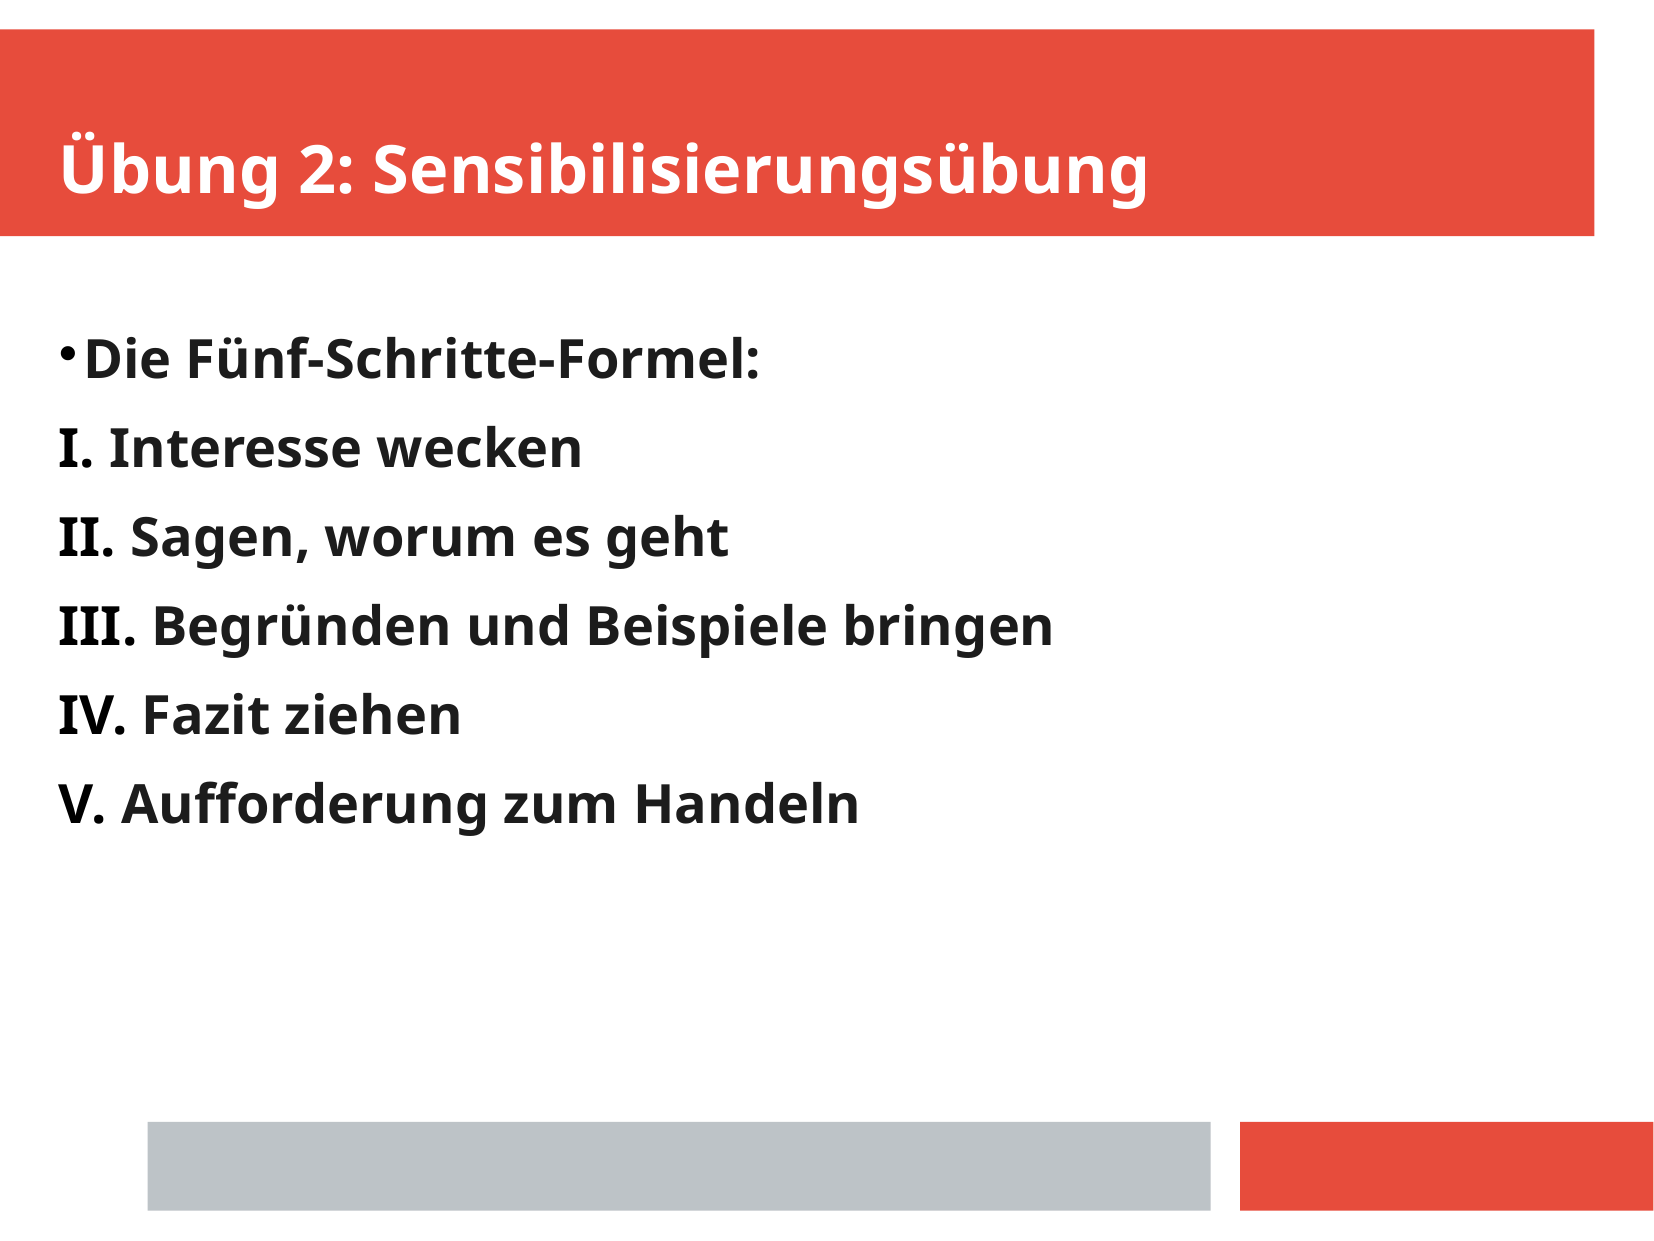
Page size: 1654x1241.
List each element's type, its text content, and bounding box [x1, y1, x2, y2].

text_box Die Fünf-Schritte-Formel: Interesse wecken Sagen, worum es geht Begründen und Beispiele bringen Fazit ziehen Aufforderung zum Handeln [58, 324, 1565, 1093]
text_box Übung 2: Sensibilisierungsübung [58, 58, 1595, 207]
